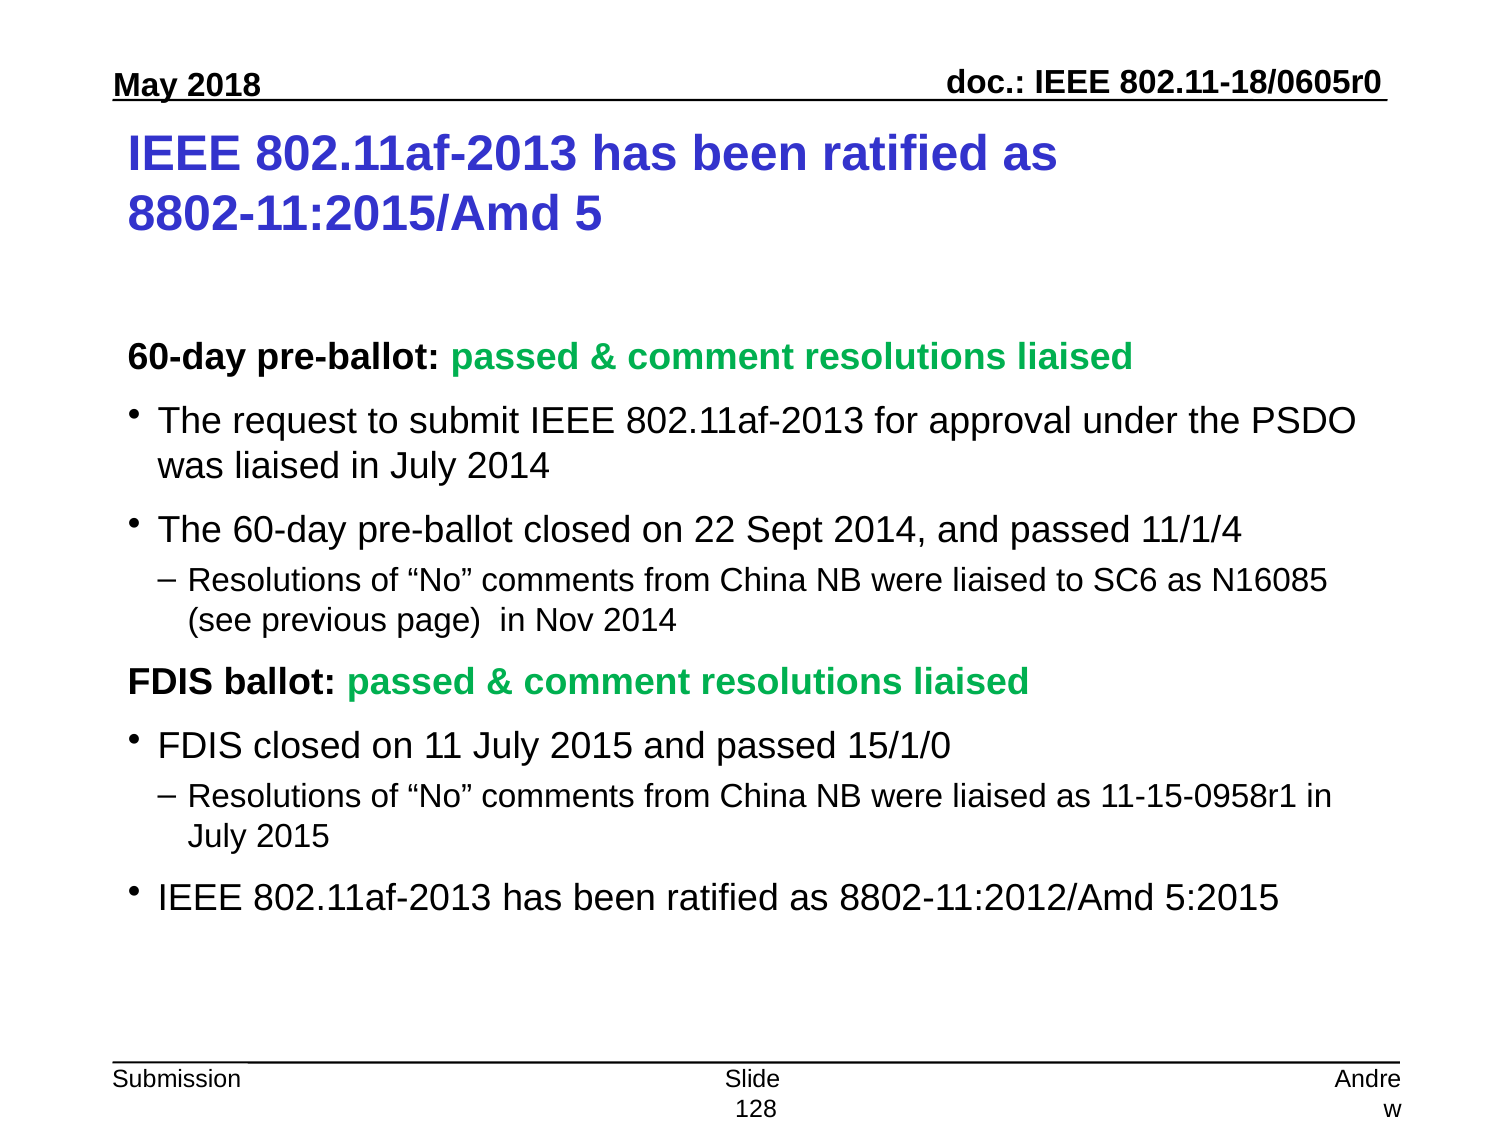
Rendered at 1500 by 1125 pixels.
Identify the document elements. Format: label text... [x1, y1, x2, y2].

title IEEE 802.11af-2013 has been ratified as 8802-11:2015/Amd 5 [112, 112, 1475, 288]
footer Andrew Myles, Cisco [1320, 1061, 1402, 1093]
slide_number Slide 128 [709, 1061, 803, 1093]
list 60-day pre-ballot: passed & comment resolutions liaised The request to submit IEEE 802.11af-2013 for approval under the PSDO was liaised in July 2014 The 60-day pre-ballot closed on 22 Sept 2014, and passed 11/1/4 Resolutions of “No” comments from China NB were liaised to SC6 as N16085 (see previous page) in Nov 2014 FDIS ballot: passed & comment resolutions liaised FDIS closed on 11 July 2015 and passed 15/1/0 Resolutions of “No” comments from China NB were liaised as 11-15-0958r1 in July 2015 IEEE 802.11af-2013 has been ratified as 8802-11:2012/Amd 5:2015 [112, 324, 1388, 1000]
